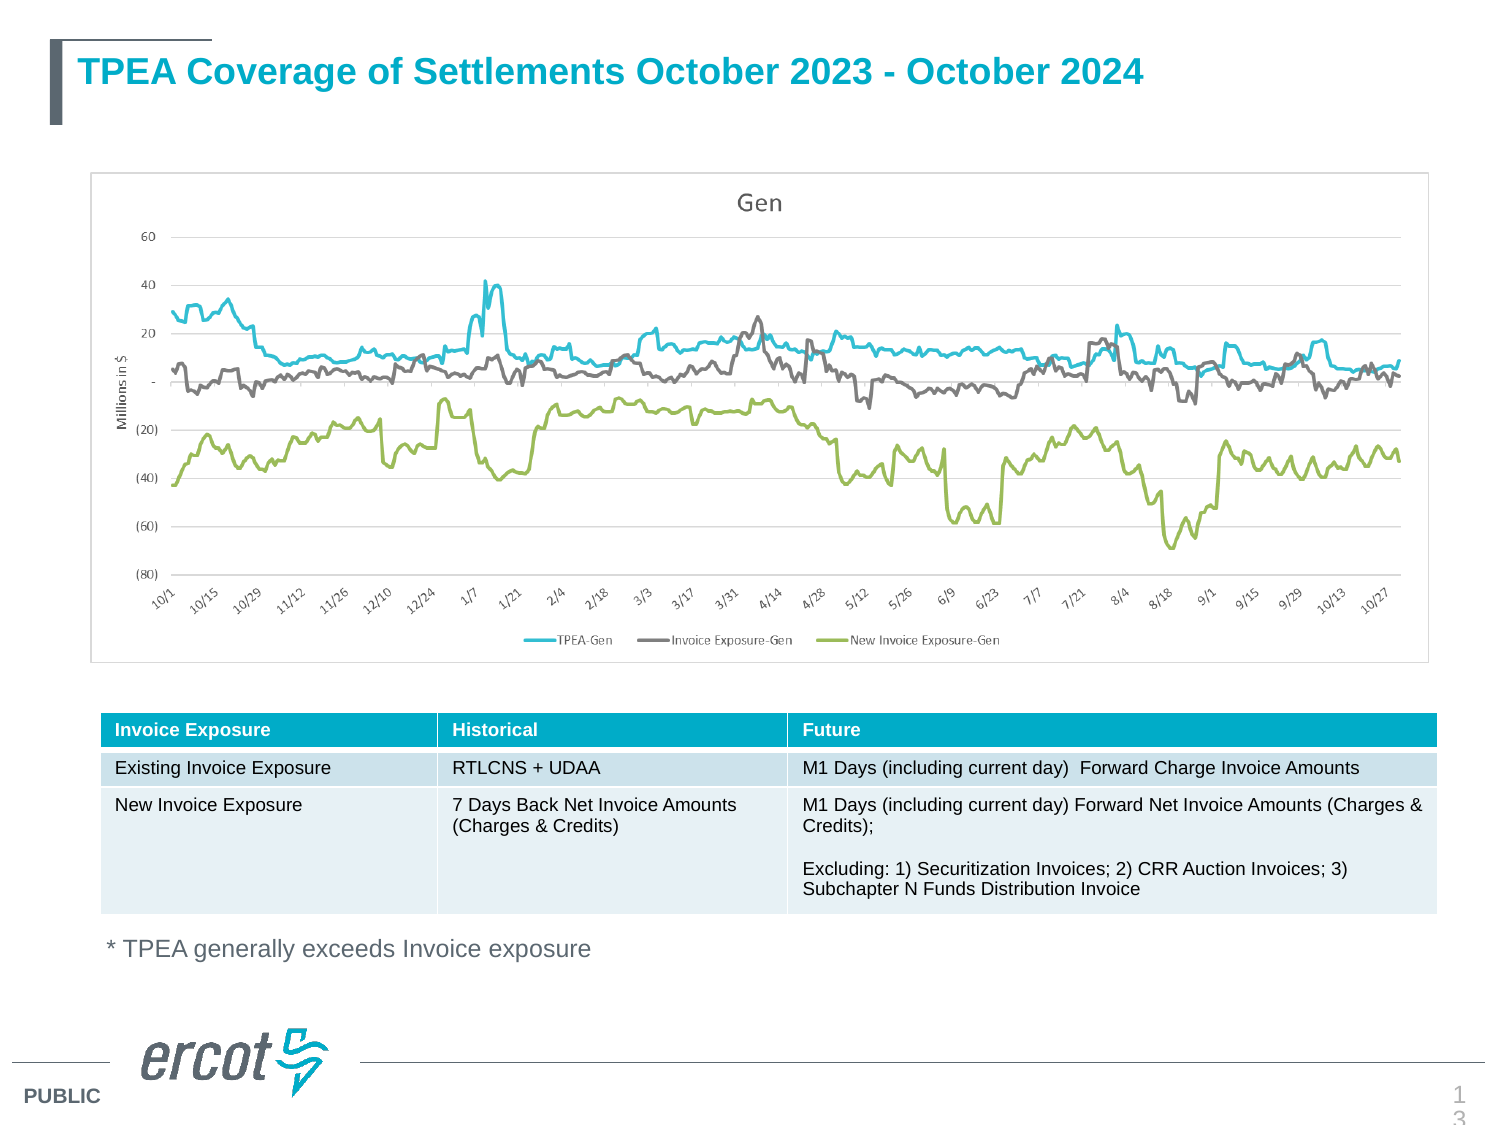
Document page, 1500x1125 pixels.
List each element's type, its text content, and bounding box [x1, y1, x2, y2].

picture [137, 1024, 332, 1100]
picture [90, 171, 1429, 663]
table_cell RTLCNS + UDAA [438, 753, 787, 786]
table_header Invoice Exposure [101, 713, 437, 747]
table_cell M1 Days (including current day) Forward Charge Invoice Amounts [788, 753, 1437, 786]
table_cell M1 Days (including current day) Forward Net Invoice Amounts (Charges & Credits); Excluding: 1) Securitization Invoices; 2) CRR Auction Invoices; 3) Subchapter N Funds Distribution Invoice [788, 788, 1437, 914]
table_cell New Invoice Exposure [101, 788, 437, 914]
title TPEA Coverage of Settlements October 2023 - October 2024 [62, 39, 1450, 125]
table_header Future [788, 713, 1437, 747]
table_header Historical [438, 713, 787, 747]
table_cell 7 Days Back Net Invoice Amounts (Charges & Credits) [438, 788, 787, 914]
table_cell Existing Invoice Exposure [101, 753, 437, 786]
slide_number 13 [1437, 1076, 1475, 1112]
text_box * TPEA generally exceeds Invoice exposure [91, 924, 615, 1000]
